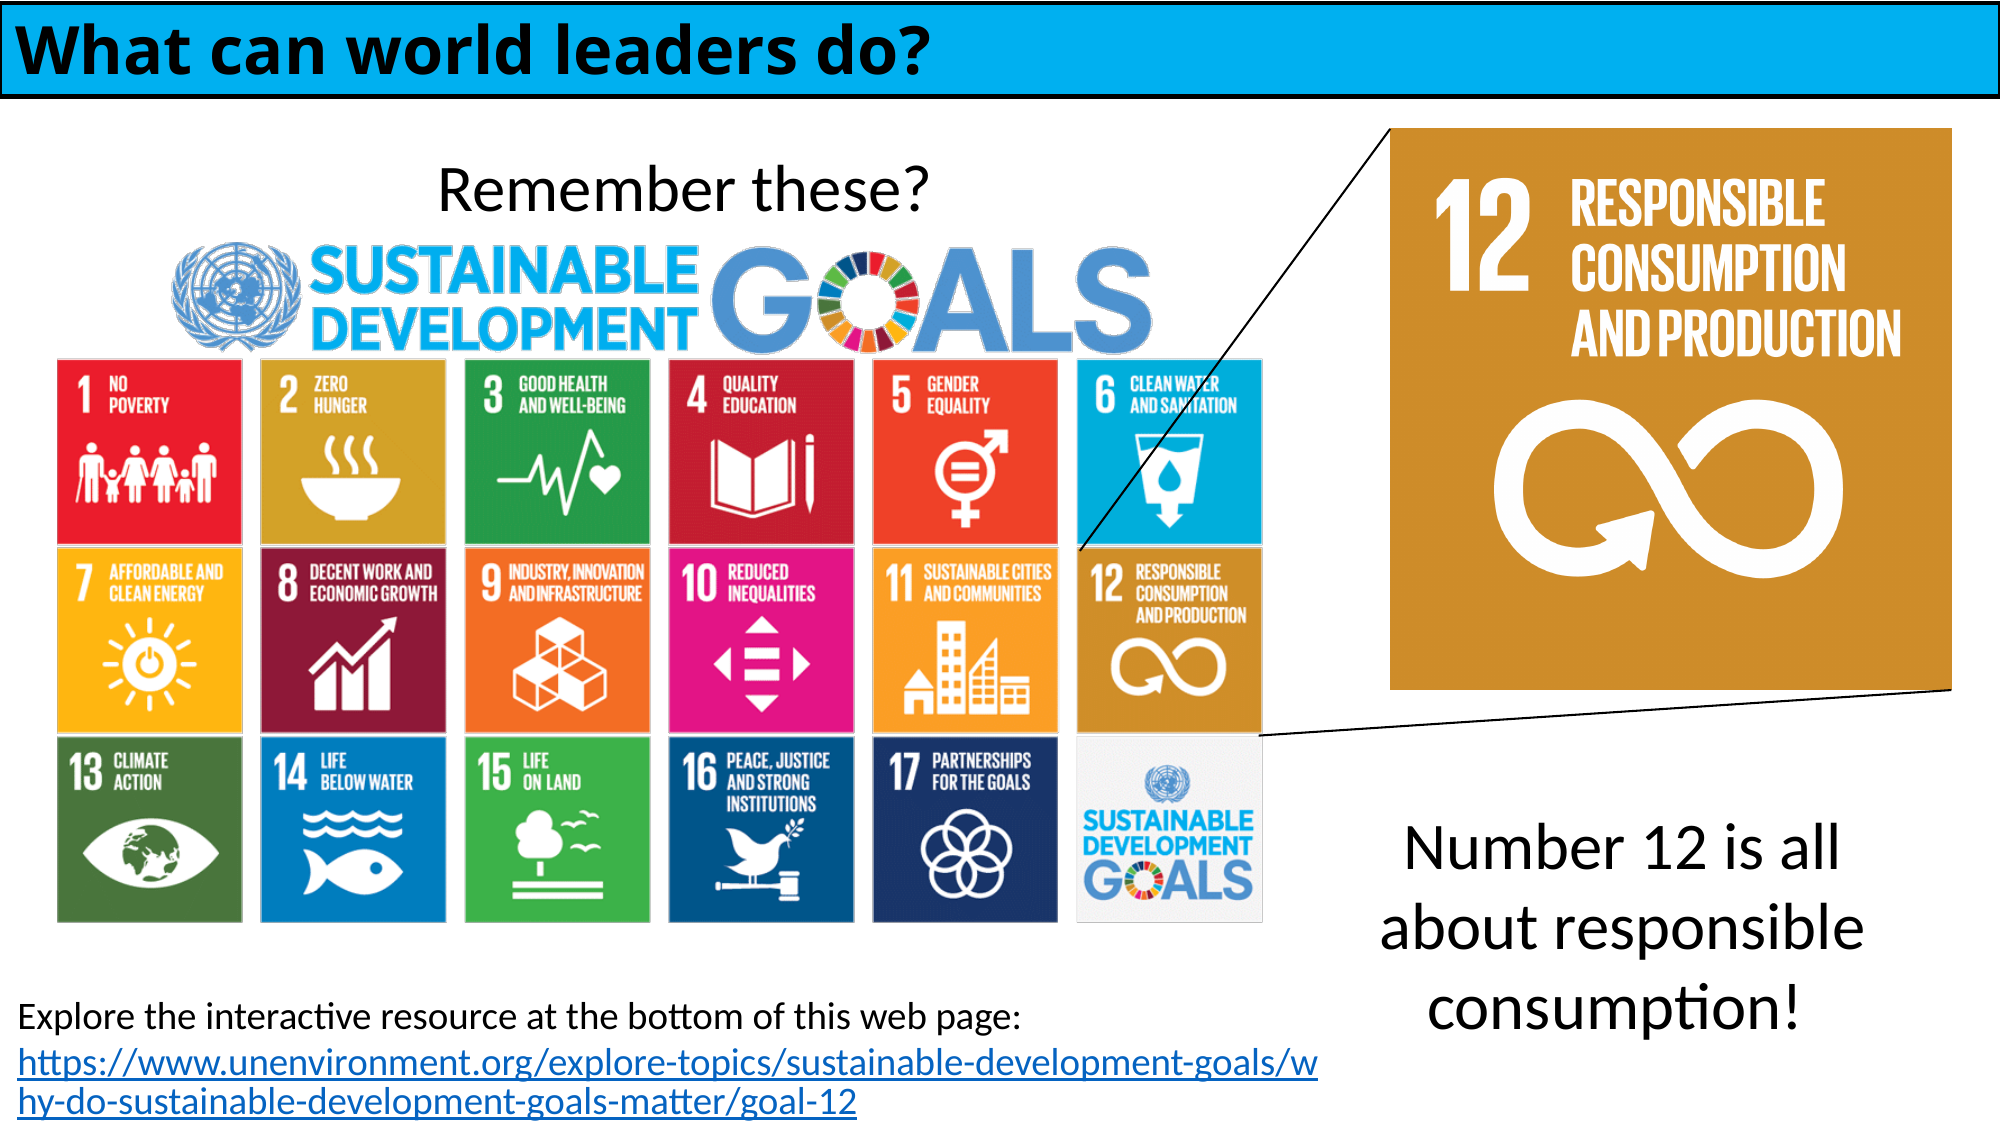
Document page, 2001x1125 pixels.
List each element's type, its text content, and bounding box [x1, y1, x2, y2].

text_box Number 12 is all about responsible consumption! [1321, 795, 1925, 1051]
title What can world leaders do? [0, 3, 2000, 97]
text_box Explore the interactive resource at the bottom of this web page: https://www.unenvironment.org/explore-topics/sustainable-development-goals/why-do-sustainable-development-goals-matter/goal-12 [2, 983, 1349, 1125]
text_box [1079, 128, 1391, 551]
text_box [1258, 690, 1952, 736]
text_box Remember these? [367, 137, 1003, 233]
picture [0, 241, 1314, 928]
picture [1390, 128, 1952, 690]
